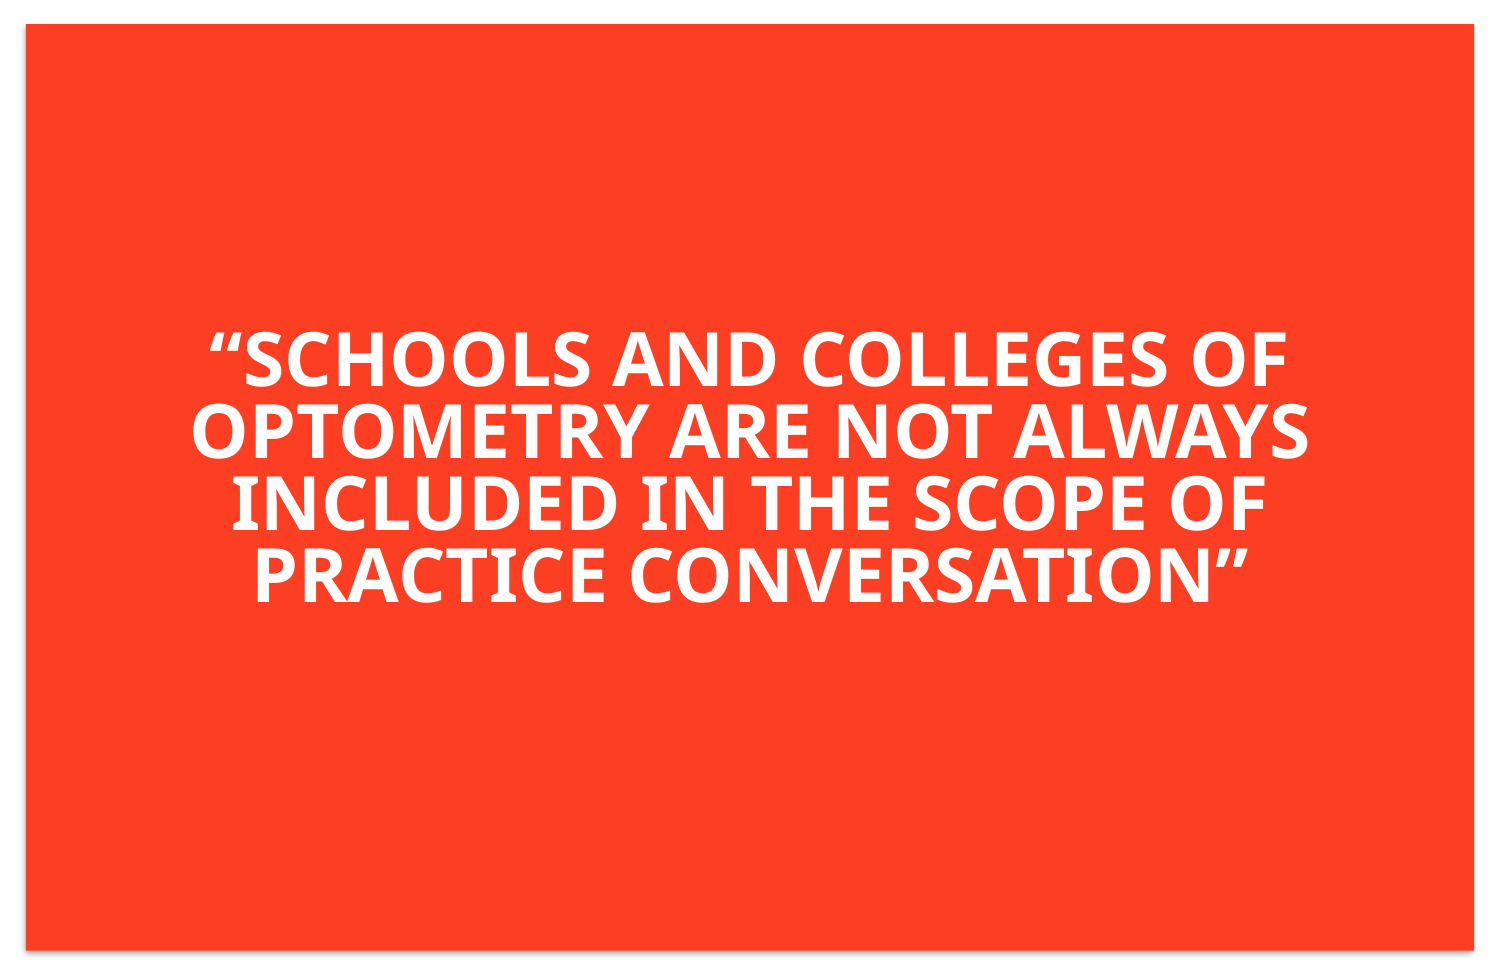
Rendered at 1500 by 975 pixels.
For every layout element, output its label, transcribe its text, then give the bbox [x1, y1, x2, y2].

title “schools and colleges of optometry are not always included in the scope of practice conversation” [99, 315, 1402, 630]
